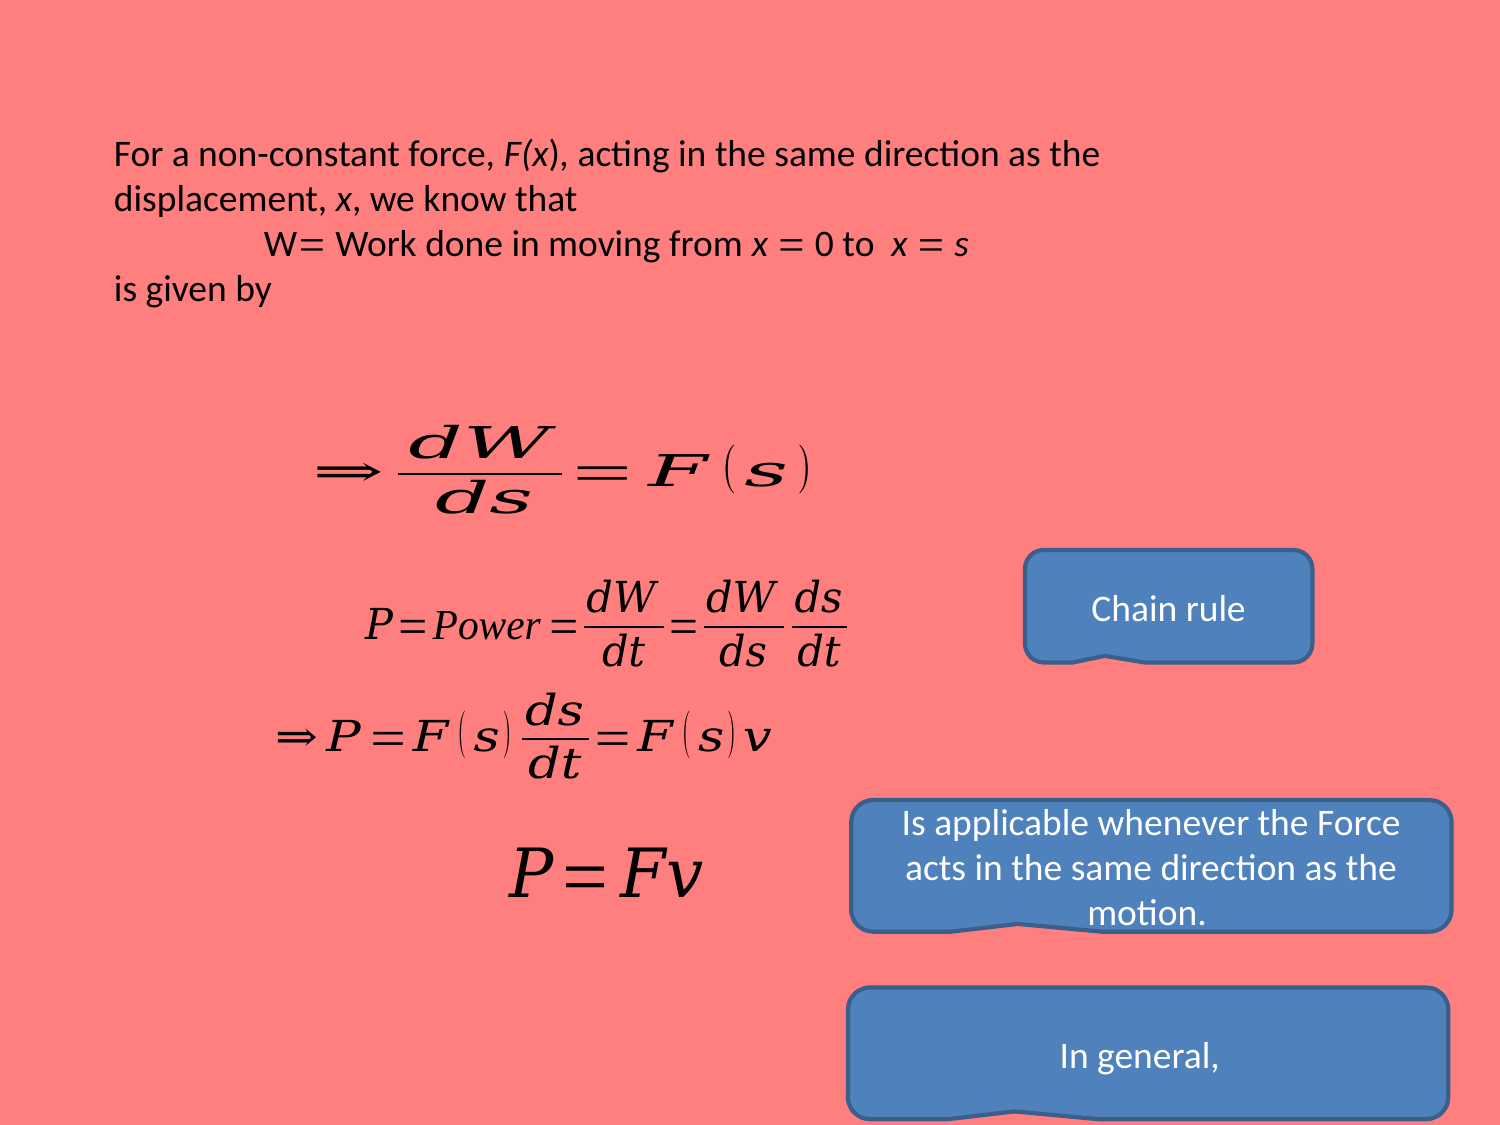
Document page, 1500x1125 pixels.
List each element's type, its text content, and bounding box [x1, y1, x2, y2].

text_box Chain rule [1022, 547, 1315, 665]
text_box Is applicable whenever the Force acts in the same direction as the motion. [849, 797, 1454, 934]
